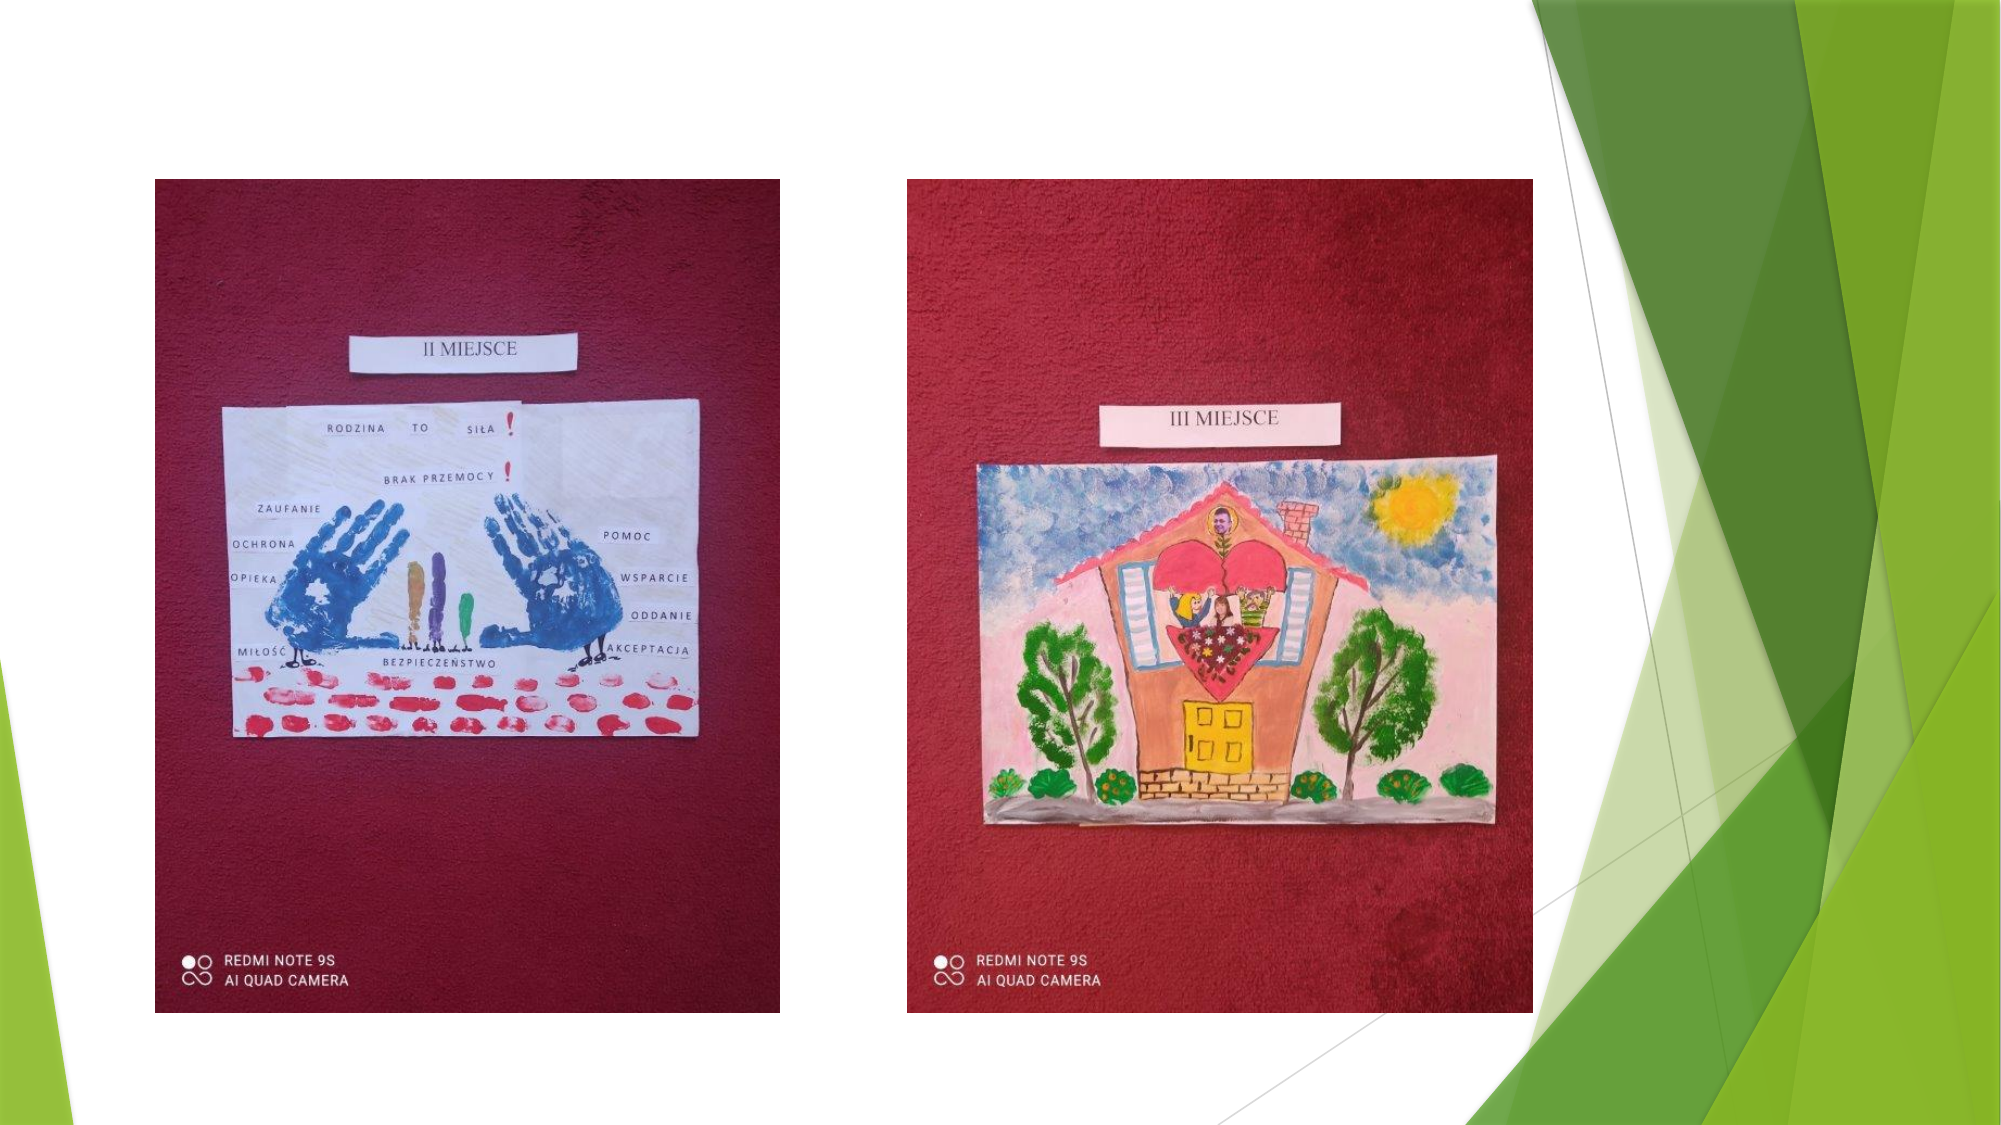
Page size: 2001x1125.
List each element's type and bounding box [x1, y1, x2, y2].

list [907, 179, 1533, 1013]
picture [154, 178, 781, 1013]
